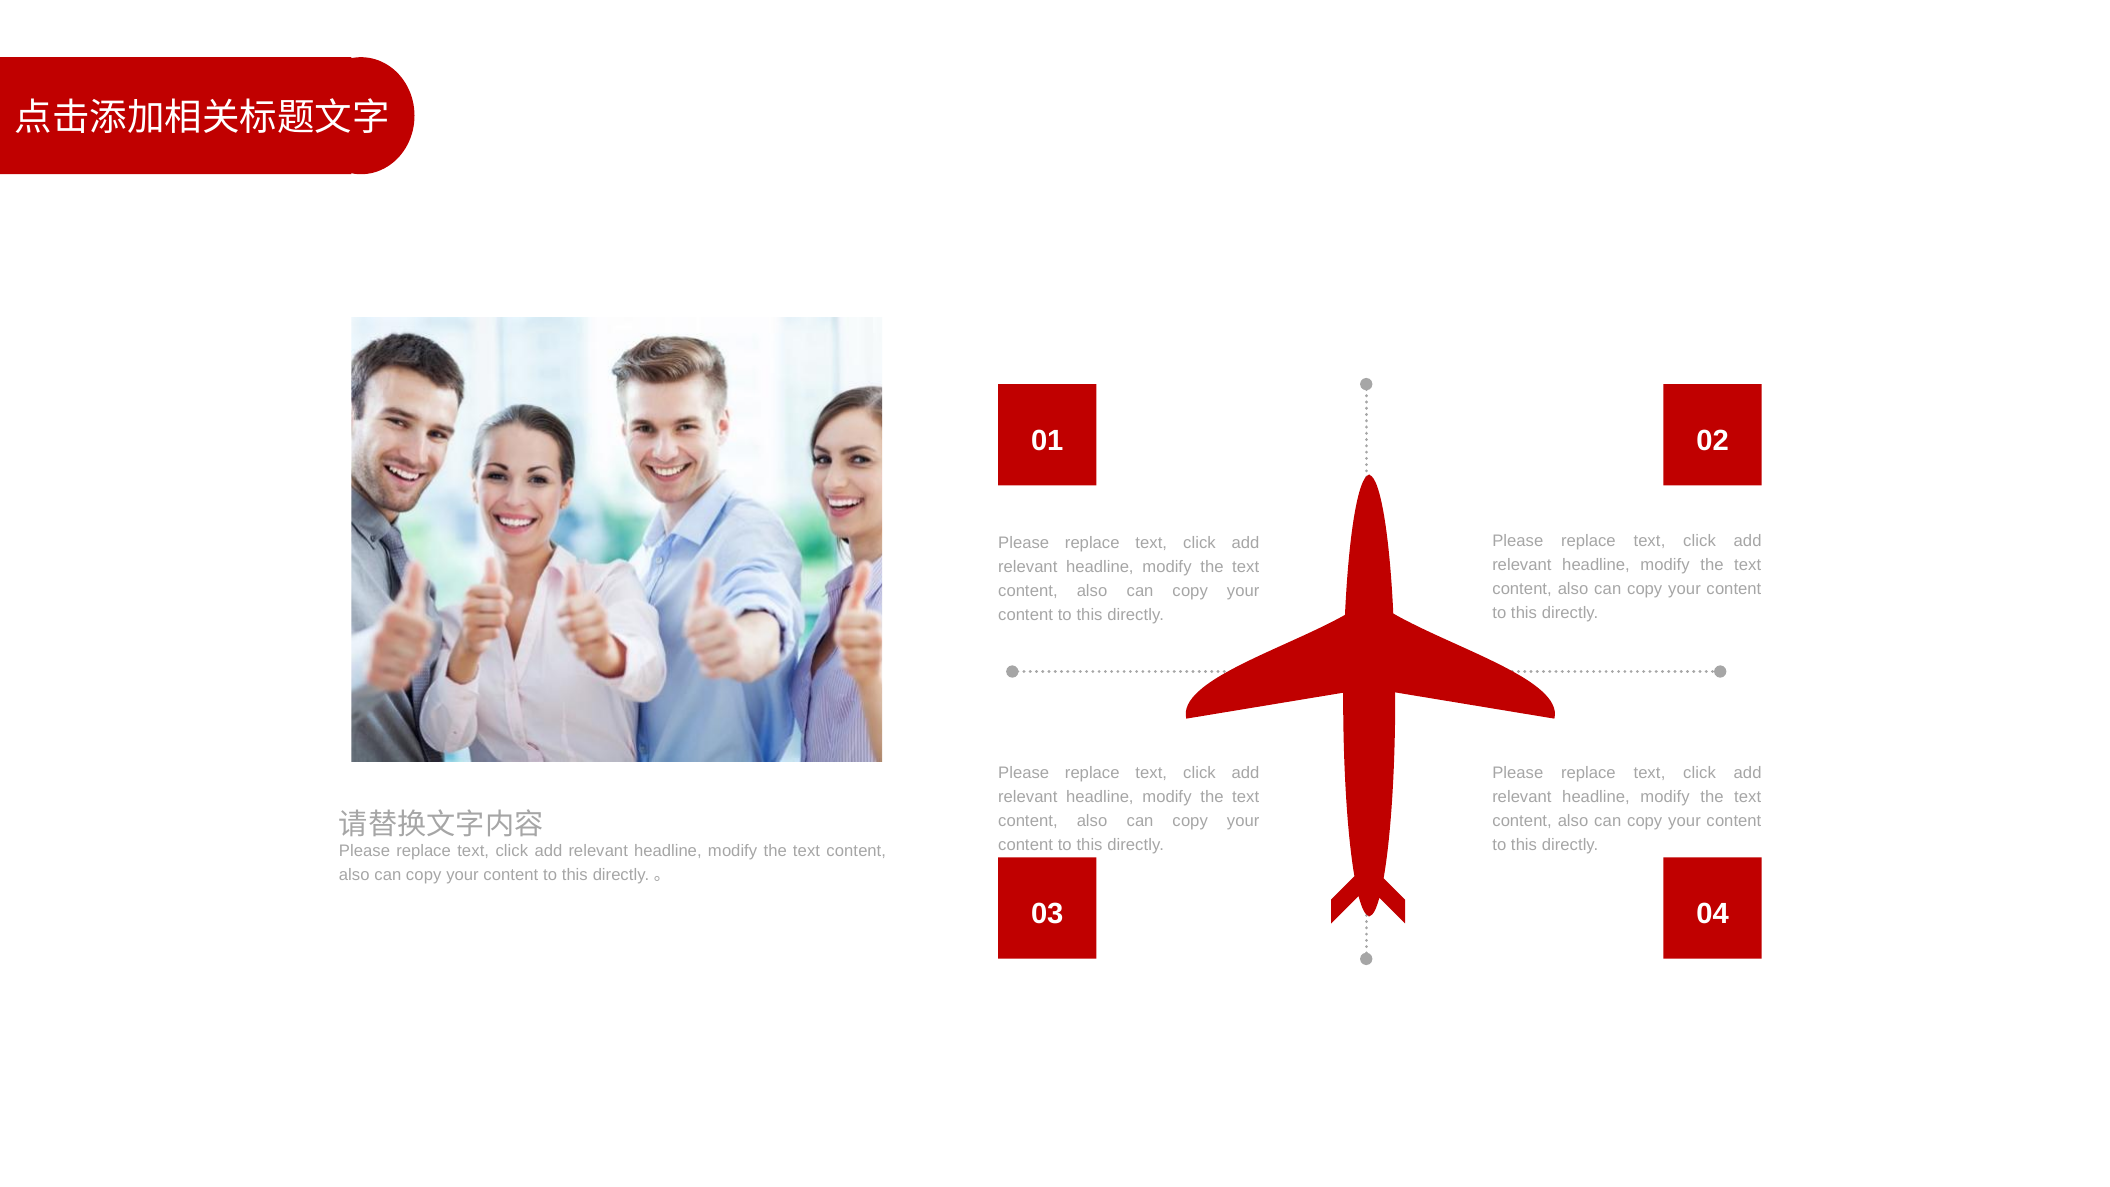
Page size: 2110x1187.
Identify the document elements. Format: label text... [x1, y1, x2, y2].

text_box [1226, 475, 1366, 671]
text_box [350, 317, 883, 763]
text_box 01 [997, 383, 1098, 486]
text_box 04 [1662, 856, 1763, 960]
text_box 请替换文字内容 [339, 798, 650, 836]
text_box 03 [997, 856, 1098, 960]
text_box [1367, 672, 1556, 926]
text_box 点击添加相关标题文字 [0, 85, 415, 146]
text_box Please replace text, click add relevant headline, modify the text content, also can copy your content to this directly. [998, 758, 1260, 854]
text_box [1184, 672, 1366, 927]
text_box 02 [1662, 383, 1763, 486]
text_box Please replace text, click add relevant headline, modify the text content, also can copy your content to this directly. [1492, 525, 1762, 622]
text_box Please replace text, click add relevant headline, modify the text content, also can copy your content to this directly. [998, 527, 1260, 624]
text_box [1367, 473, 1515, 671]
text_box Please replace text, click add relevant headline, modify the text content, also can copy your content to this directly. [1492, 758, 1762, 854]
text_box Please replace text, click add relevant headline, modify the text content, also can copy your content to this directly.。 [339, 836, 888, 884]
